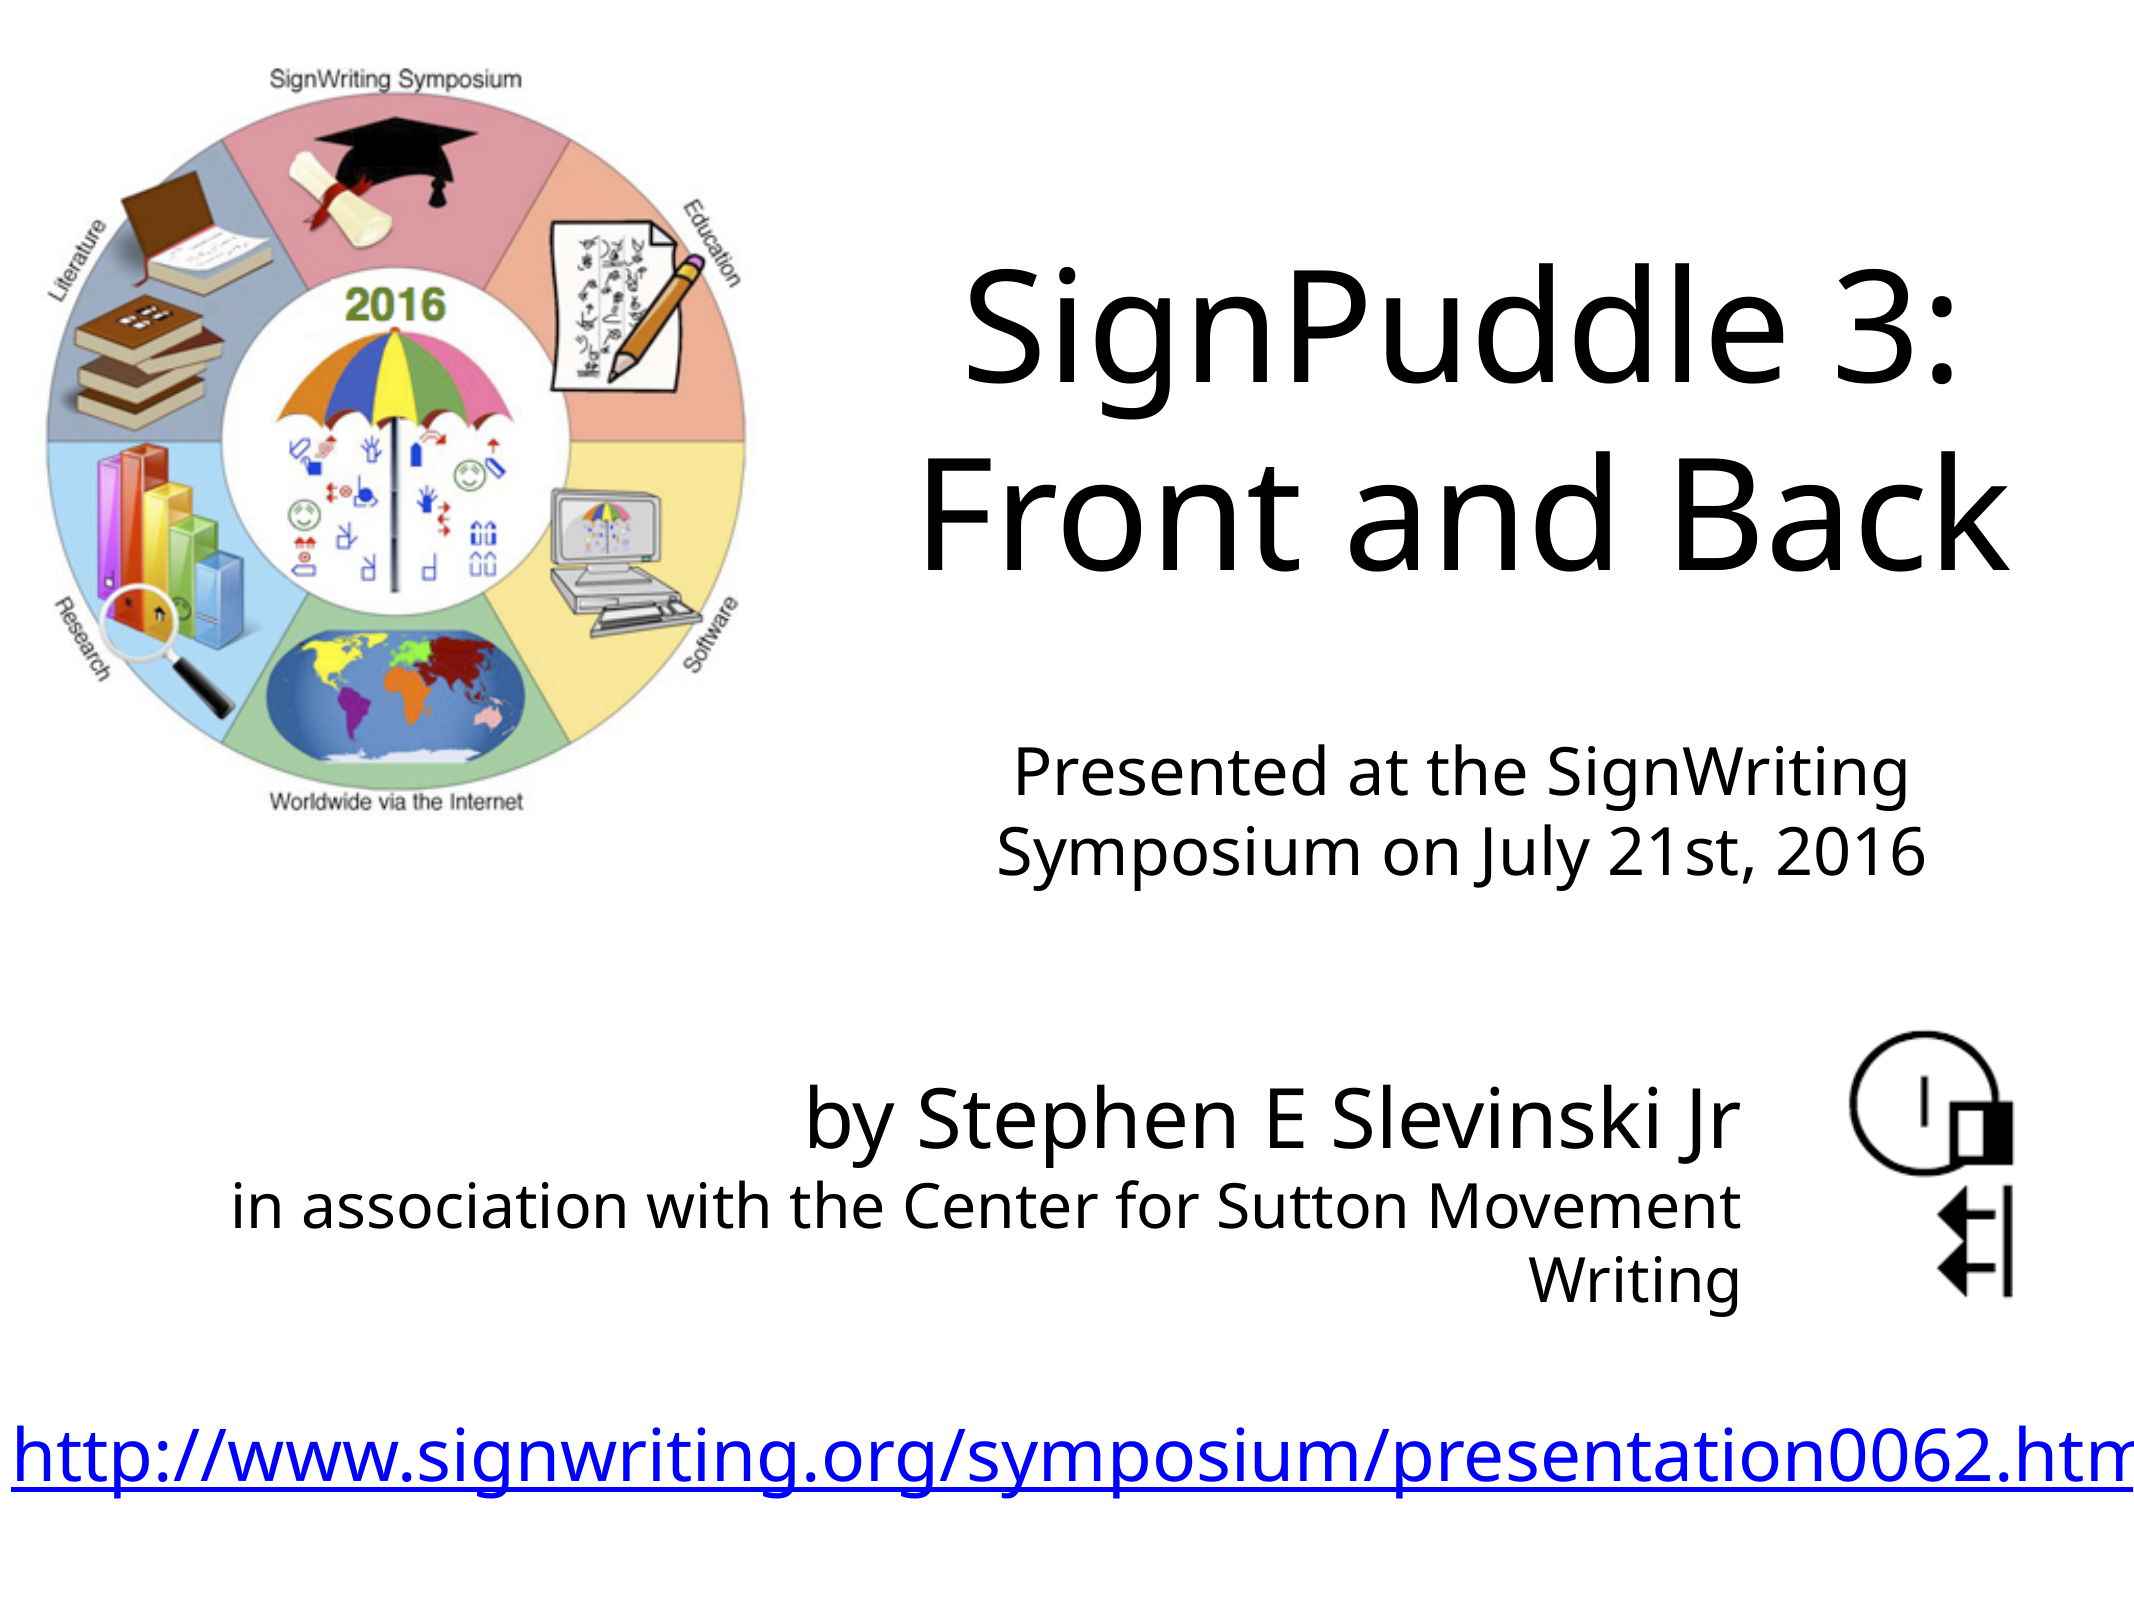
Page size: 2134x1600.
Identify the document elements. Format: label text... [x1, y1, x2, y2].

text_box http://www.signwriting.org/symposium/presentation0062.html [3, 1399, 2134, 1516]
picture [21, 66, 772, 818]
picture [1808, 989, 2055, 1341]
subtitle Presented at the SignWriting Symposium on July 21st, 2016 [813, 720, 2112, 925]
text_box by Stephen E Slevinski Jr in association with the Center for Sutton Movement Writing [32, 1057, 1752, 1324]
text_box SignPuddle 3: Front and Back [814, 141, 2111, 610]
